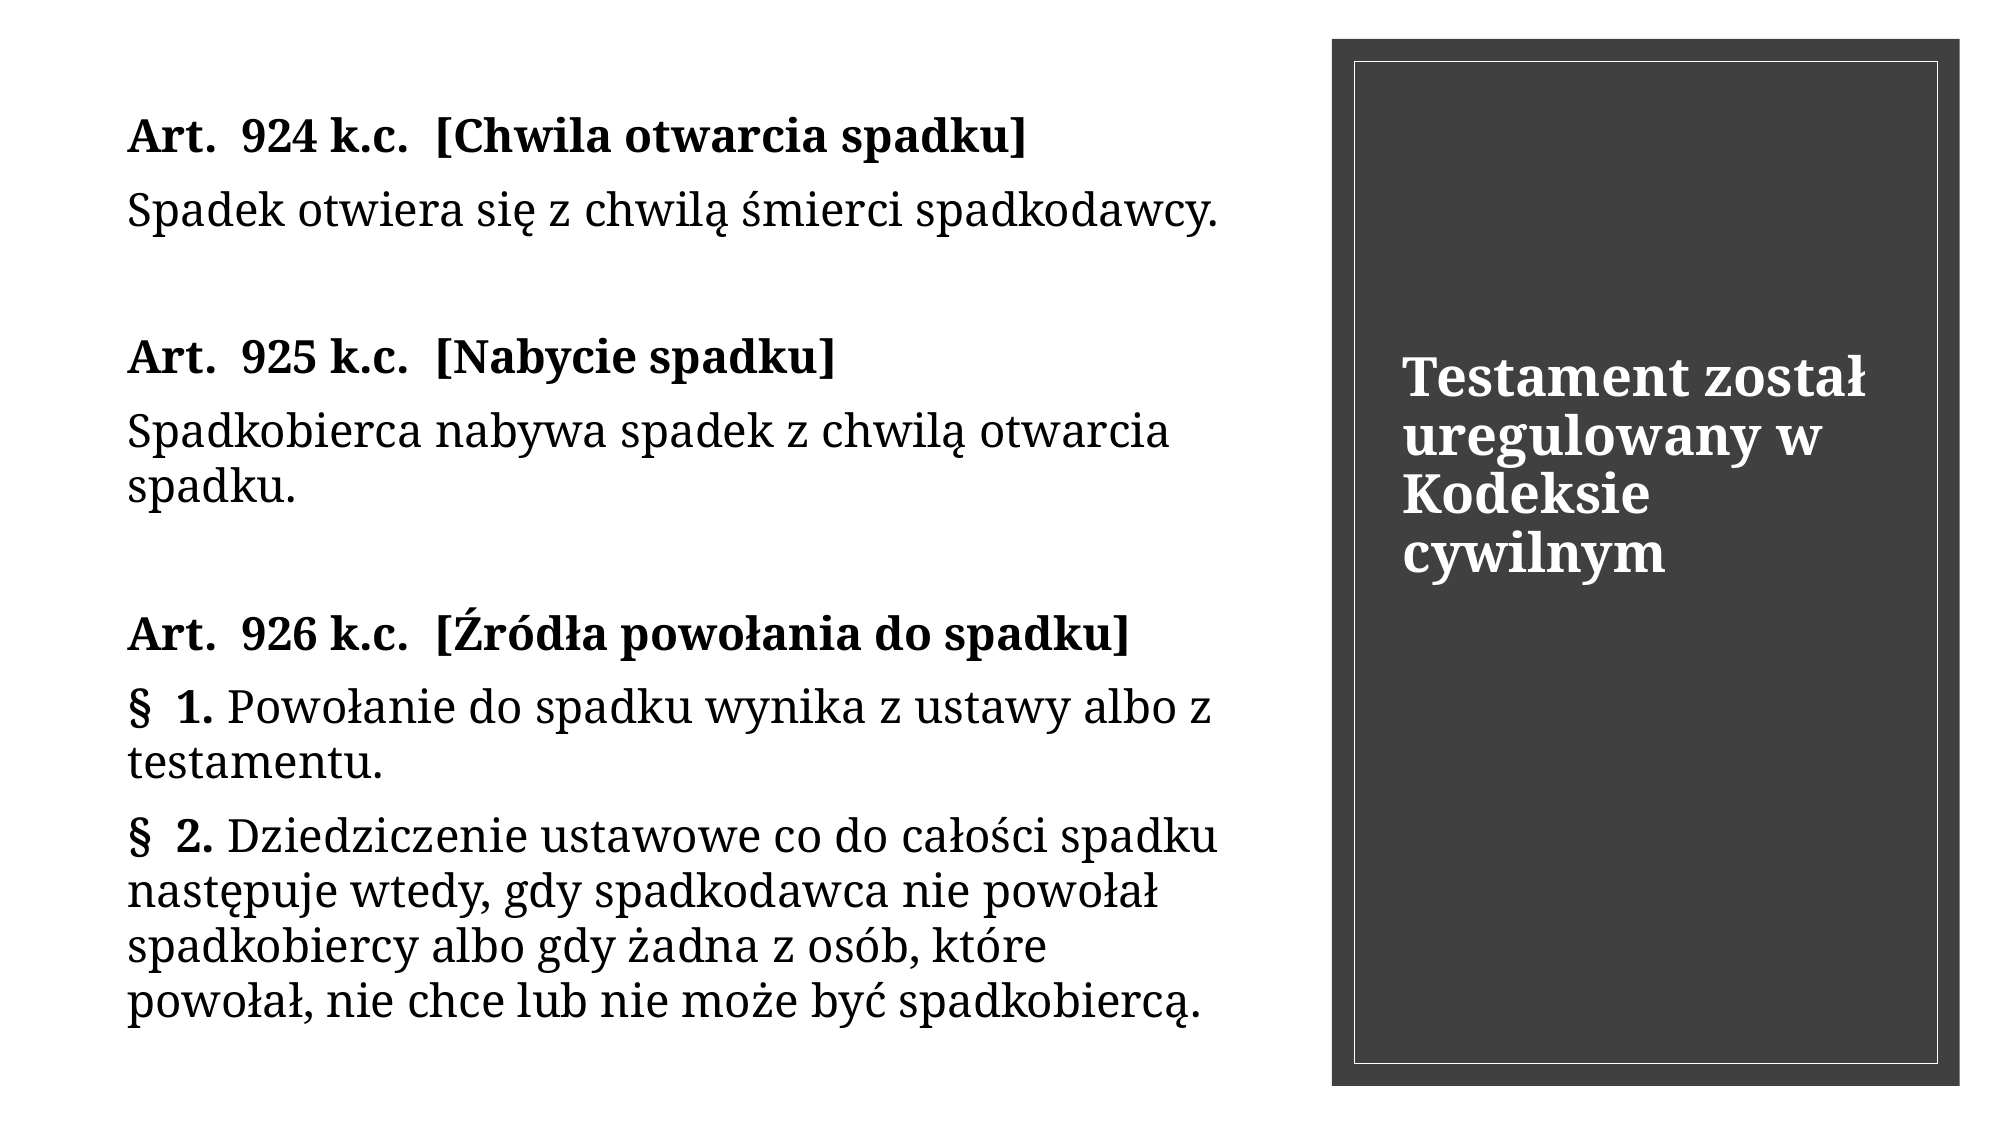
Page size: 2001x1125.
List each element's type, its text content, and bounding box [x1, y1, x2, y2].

list Art. 924 k.c. [Chwila otwarcia spadku] Spadek otwiera się z chwilą śmierci spadkodawcy. Art. 925 k.c. [Nabycie spadku] Spadkobierca nabywa spadek z chwilą otwarcia spadku. Art. 926 k.c. [Źródła powołania do spadku] § 1. Powołanie do spadku wynika z ustawy albo z testamentu. § 2. Dziedziczenie ustawowe co do całości spadku następuje wtedy, gdy spadkodawca nie powołał spadkobiercy albo gdy żadna z osób, które powołał, nie chce lub nie może być spadkobiercą. [112, 99, 1238, 1059]
title Testament został uregulowany w Kodeksie cywilnym [1387, 99, 1907, 592]
